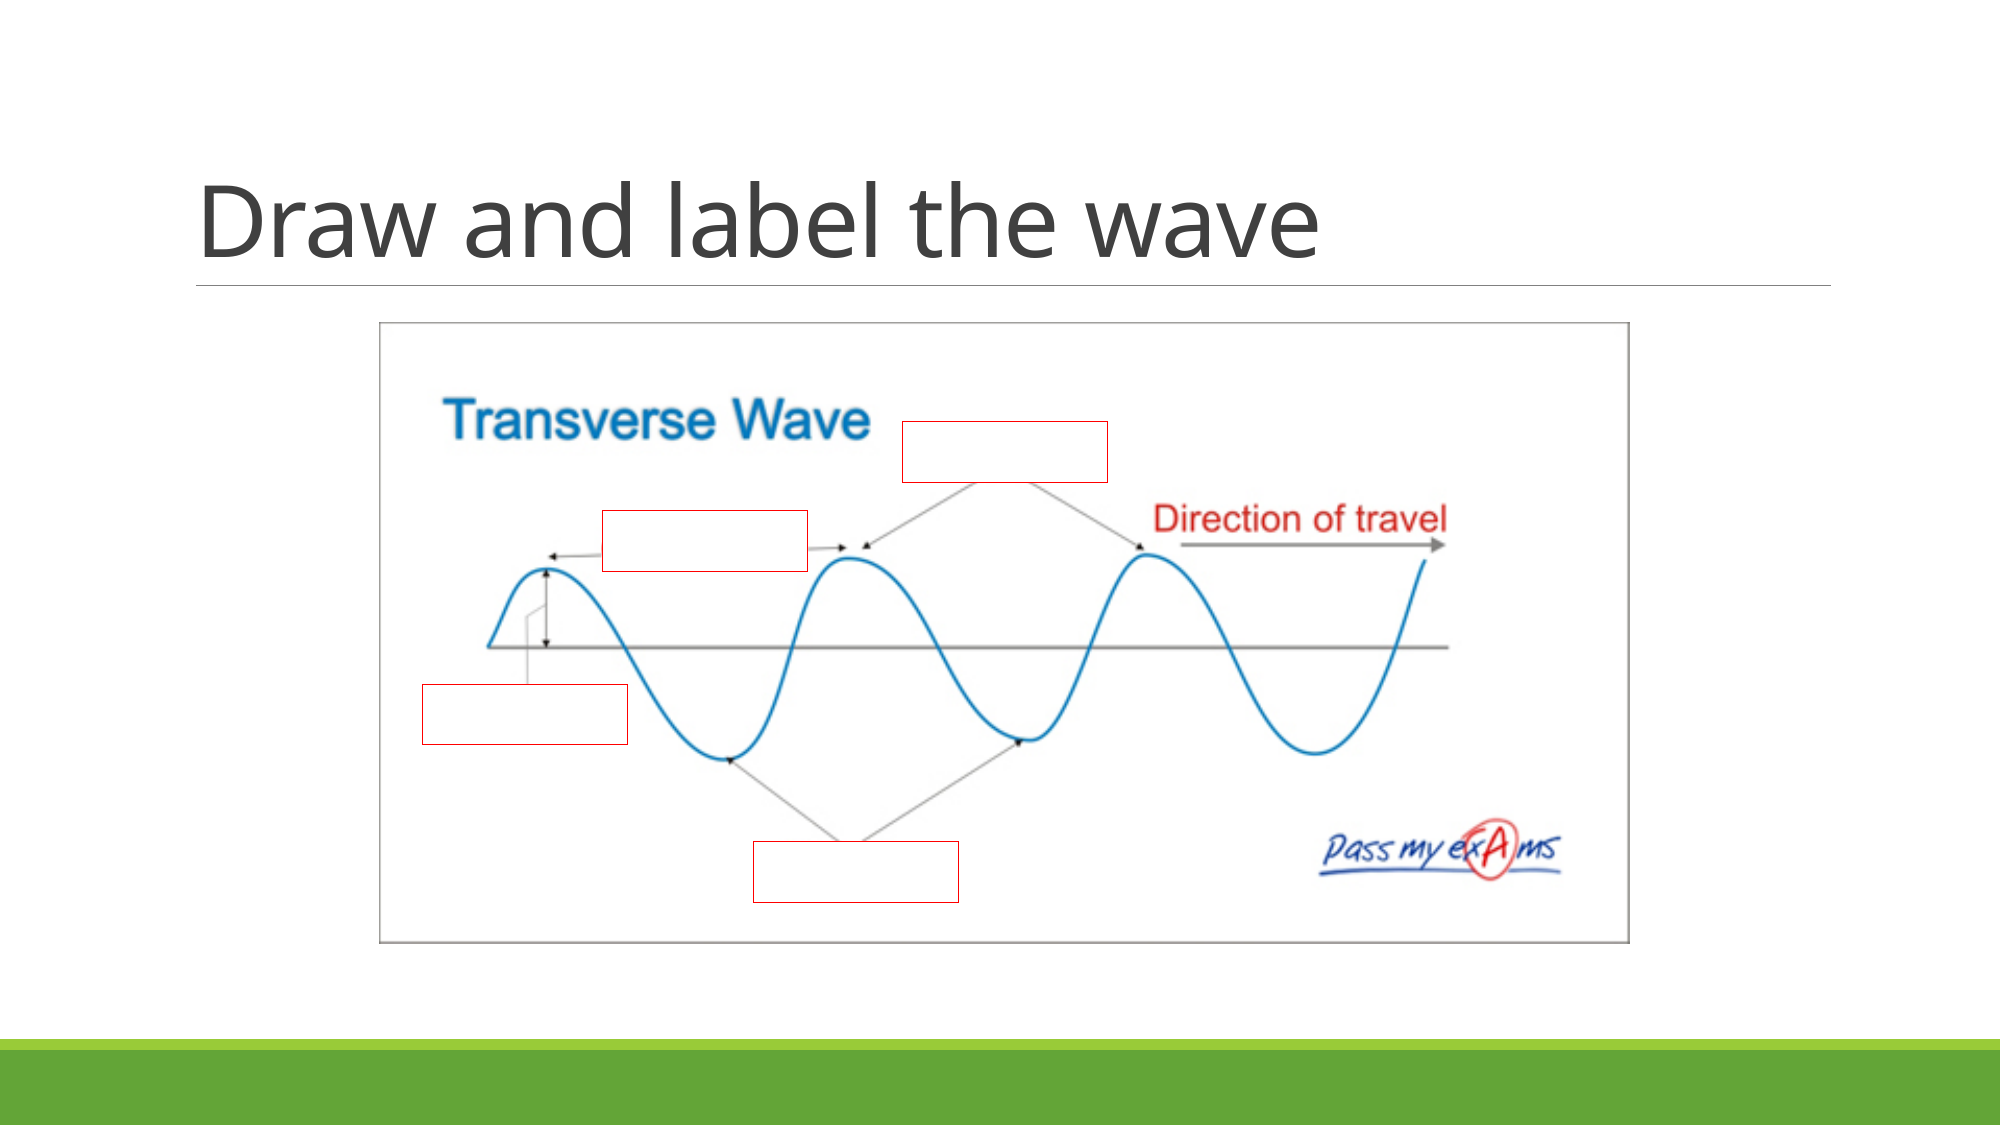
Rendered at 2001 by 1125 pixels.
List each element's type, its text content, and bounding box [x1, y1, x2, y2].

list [379, 321, 1631, 944]
title Draw and label the wave [180, 47, 1830, 285]
